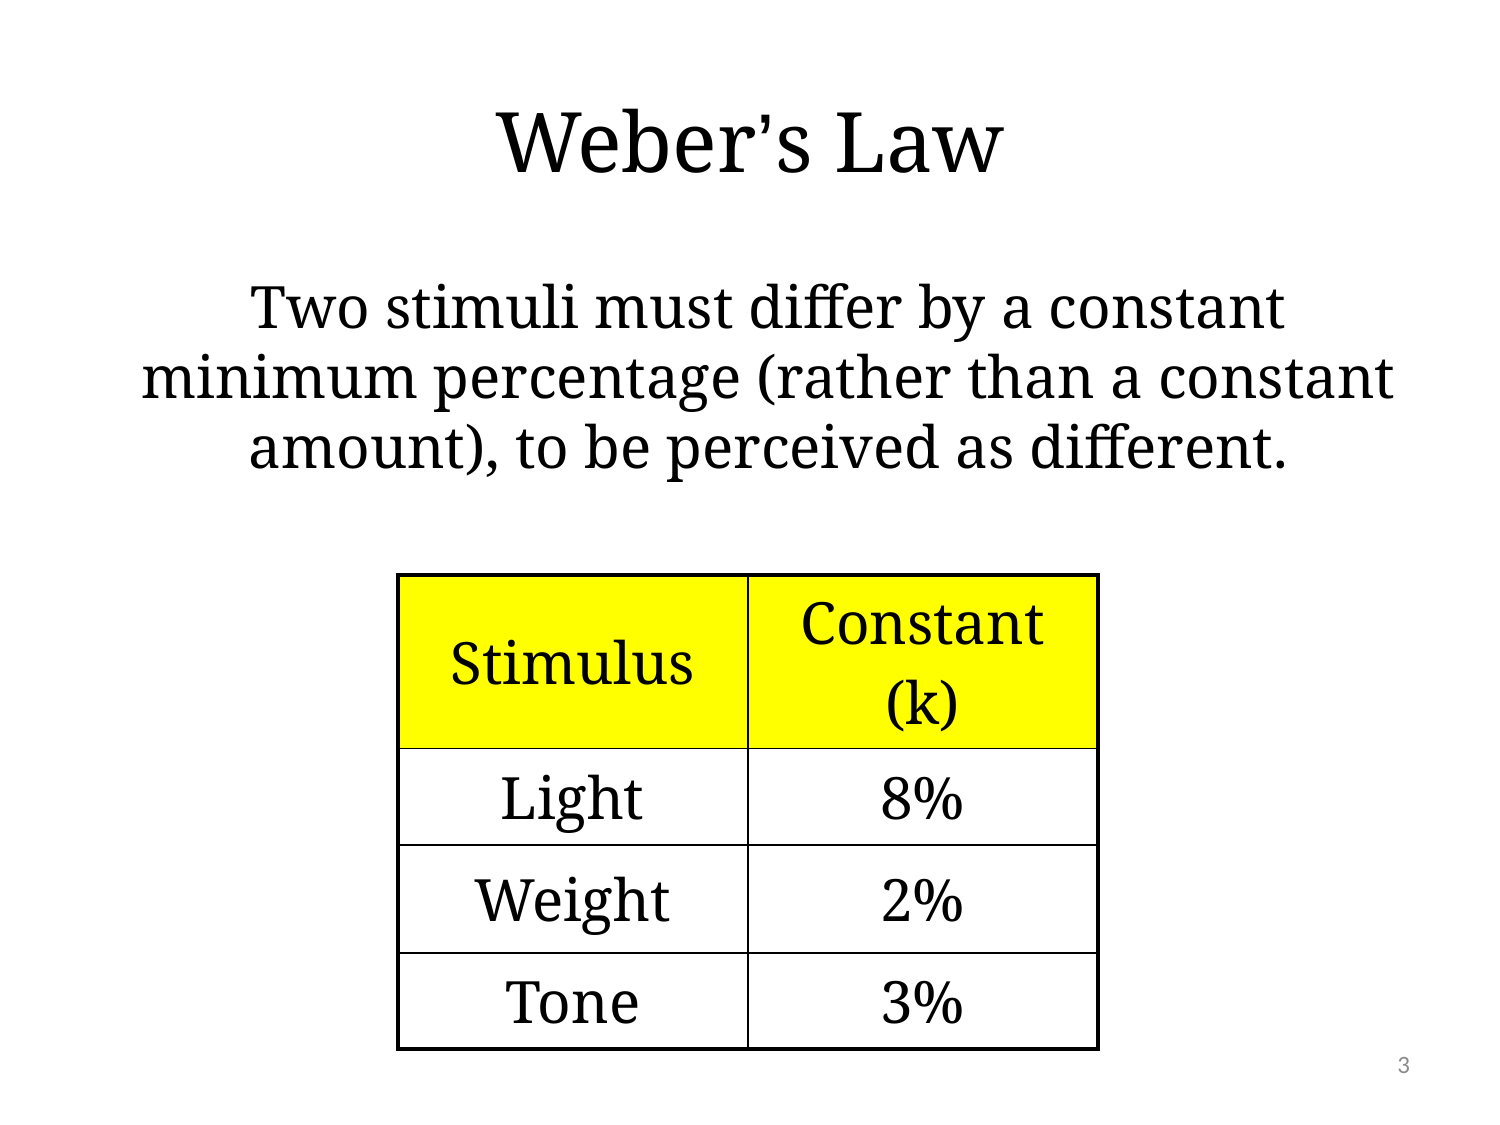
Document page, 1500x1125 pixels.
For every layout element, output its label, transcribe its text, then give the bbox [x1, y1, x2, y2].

table_header Stimulus [400, 577, 747, 748]
list Two stimuli must differ by a constant minimum percentage (rather than a constant amount), to be perceived as different. [112, 262, 1425, 538]
table_cell 8% [749, 749, 1096, 844]
table_header Constant (k) [749, 577, 1096, 748]
table_cell Tone [400, 954, 747, 1047]
table_cell Light [400, 749, 747, 844]
slide_number 3 [1074, 1024, 1425, 1103]
table_cell 2% [749, 846, 1096, 952]
table_cell Weight [400, 846, 747, 952]
title Weber’s Law [75, 45, 1425, 233]
table_cell 3% [749, 954, 1096, 1047]
